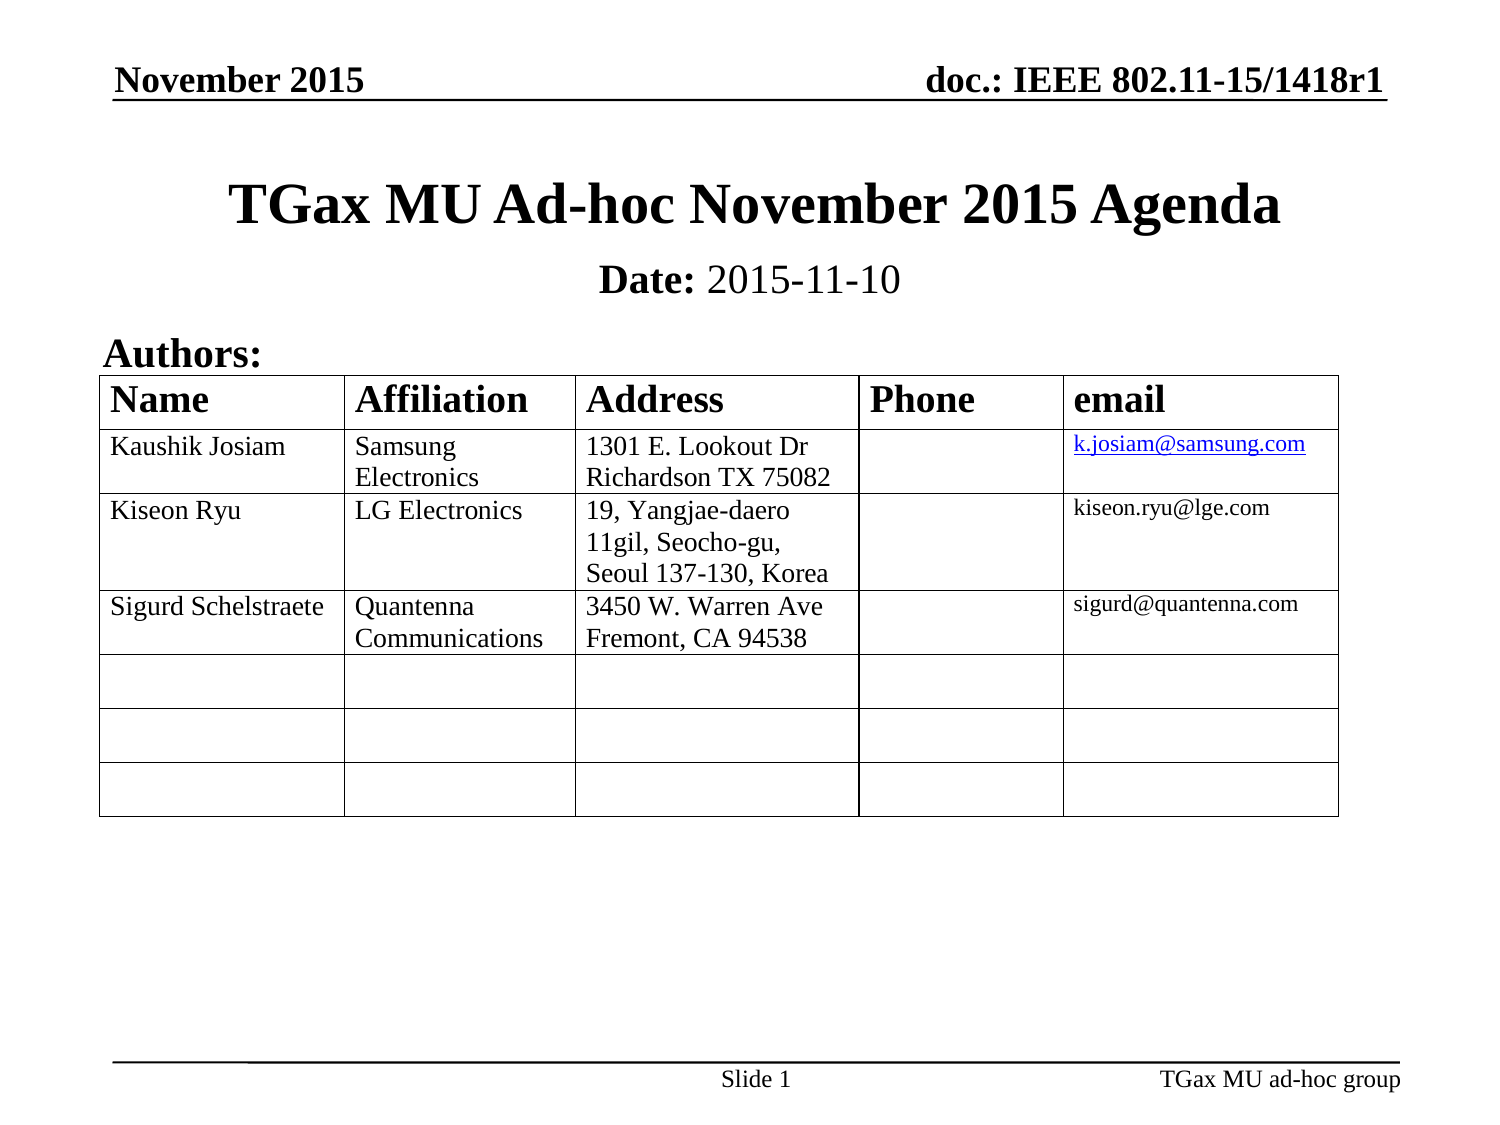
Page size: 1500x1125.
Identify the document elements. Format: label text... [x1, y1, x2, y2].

title TGax MU Ad-hoc November 2015 Agenda [112, 112, 1413, 288]
list Date: 2015-11-10 [112, 249, 1388, 313]
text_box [84, 374, 1370, 863]
slide_number Slide 1 [712, 1062, 800, 1093]
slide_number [114, 54, 425, 100]
text_box Authors: [87, 318, 325, 373]
footer TGax MU ad-hoc group [1156, 1062, 1402, 1093]
